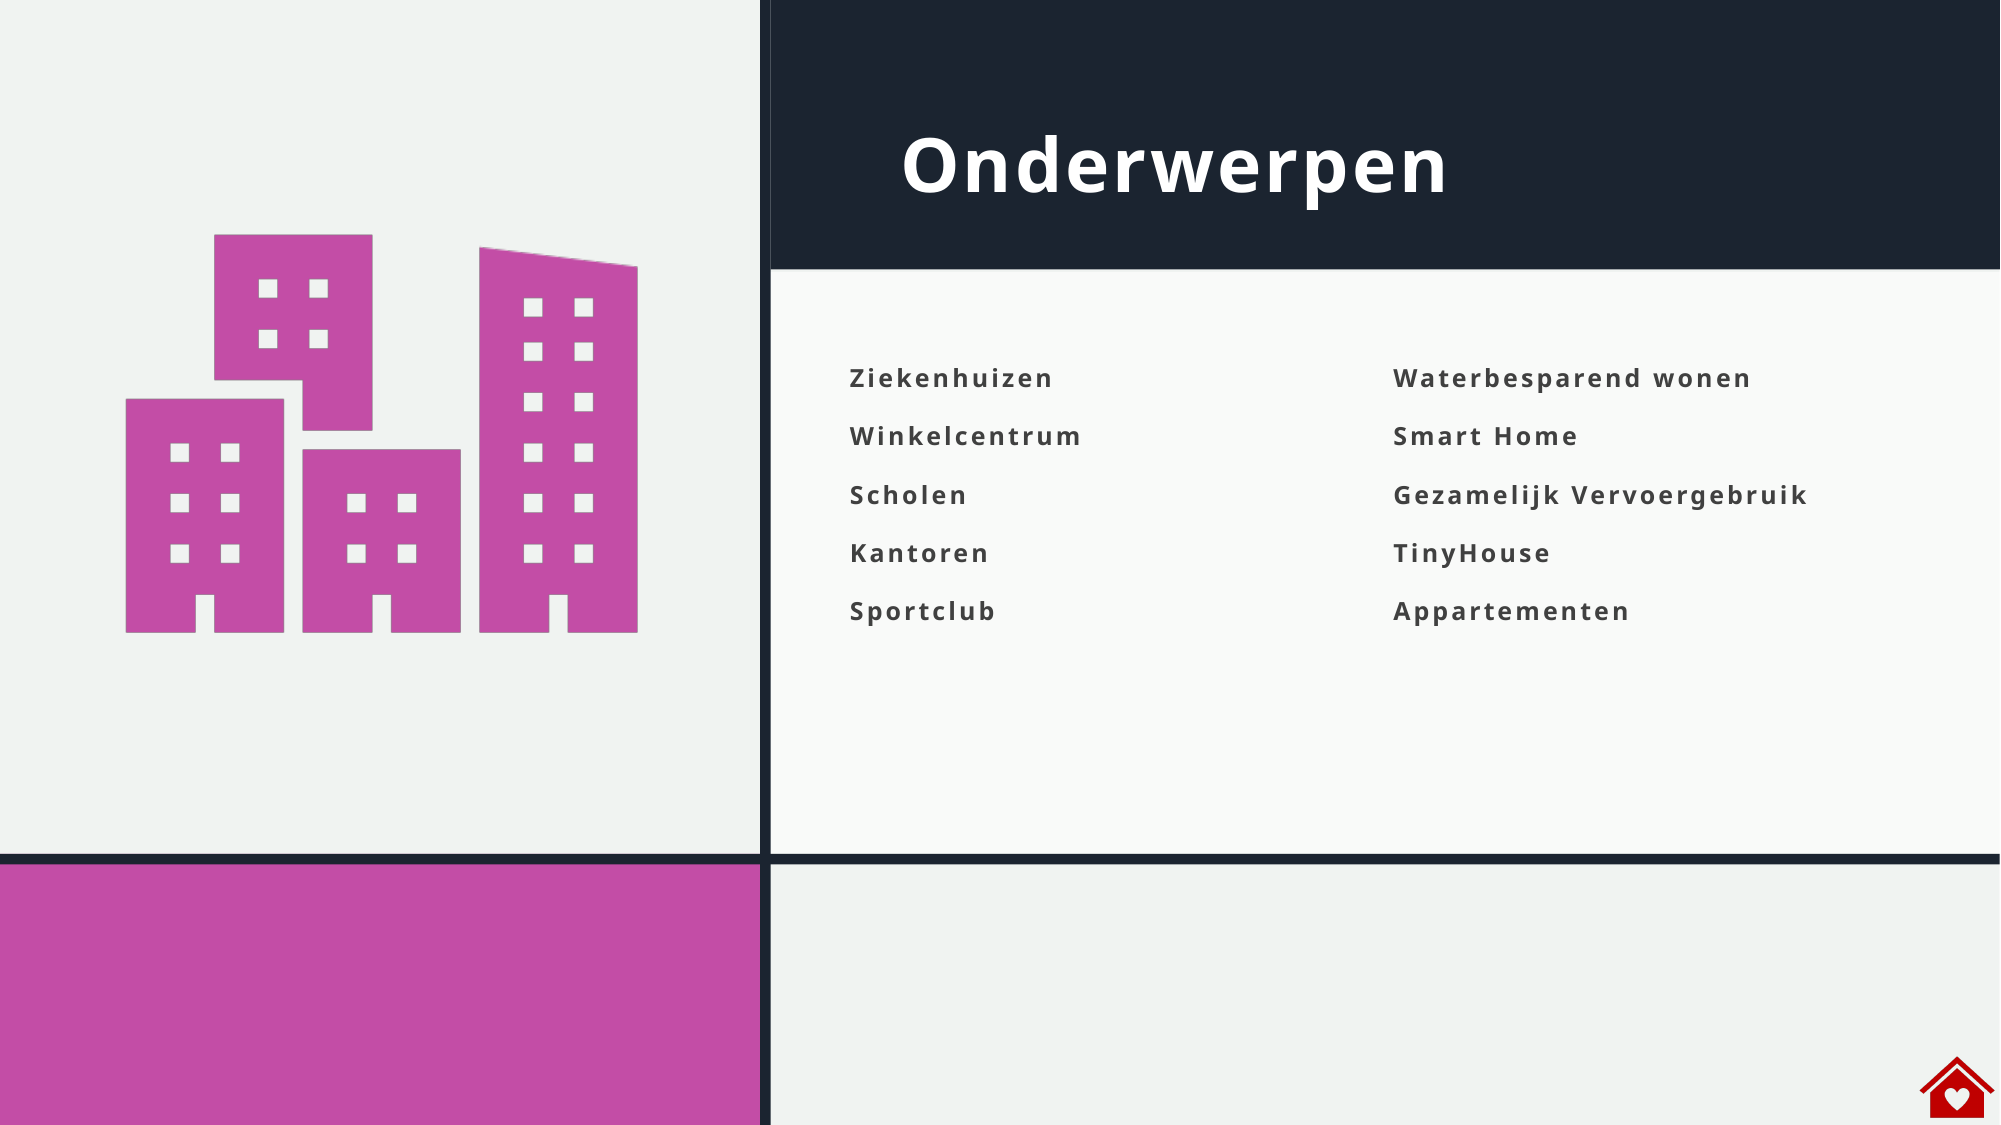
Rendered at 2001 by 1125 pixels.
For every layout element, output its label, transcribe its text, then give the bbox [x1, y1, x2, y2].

text_box [772, 865, 2000, 1125]
text_box [0, 865, 759, 1125]
picture [1913, 1046, 2000, 1125]
text_box [759, 865, 772, 1125]
text_box [759, 0, 772, 853]
list Ziekenhuizen Winkelcentrum Scholen Kantoren Sportclub Waterbesparend wonen Smart Home Gezamelijk Vervoergebruik TinyHouse Appartementen [832, 312, 1955, 839]
title Onderwerpen [881, 43, 1932, 235]
text_box [772, 271, 2000, 853]
text_box [772, 0, 2000, 270]
text_box [0, 0, 759, 853]
picture [78, 130, 685, 737]
text_box [0, 853, 2000, 865]
